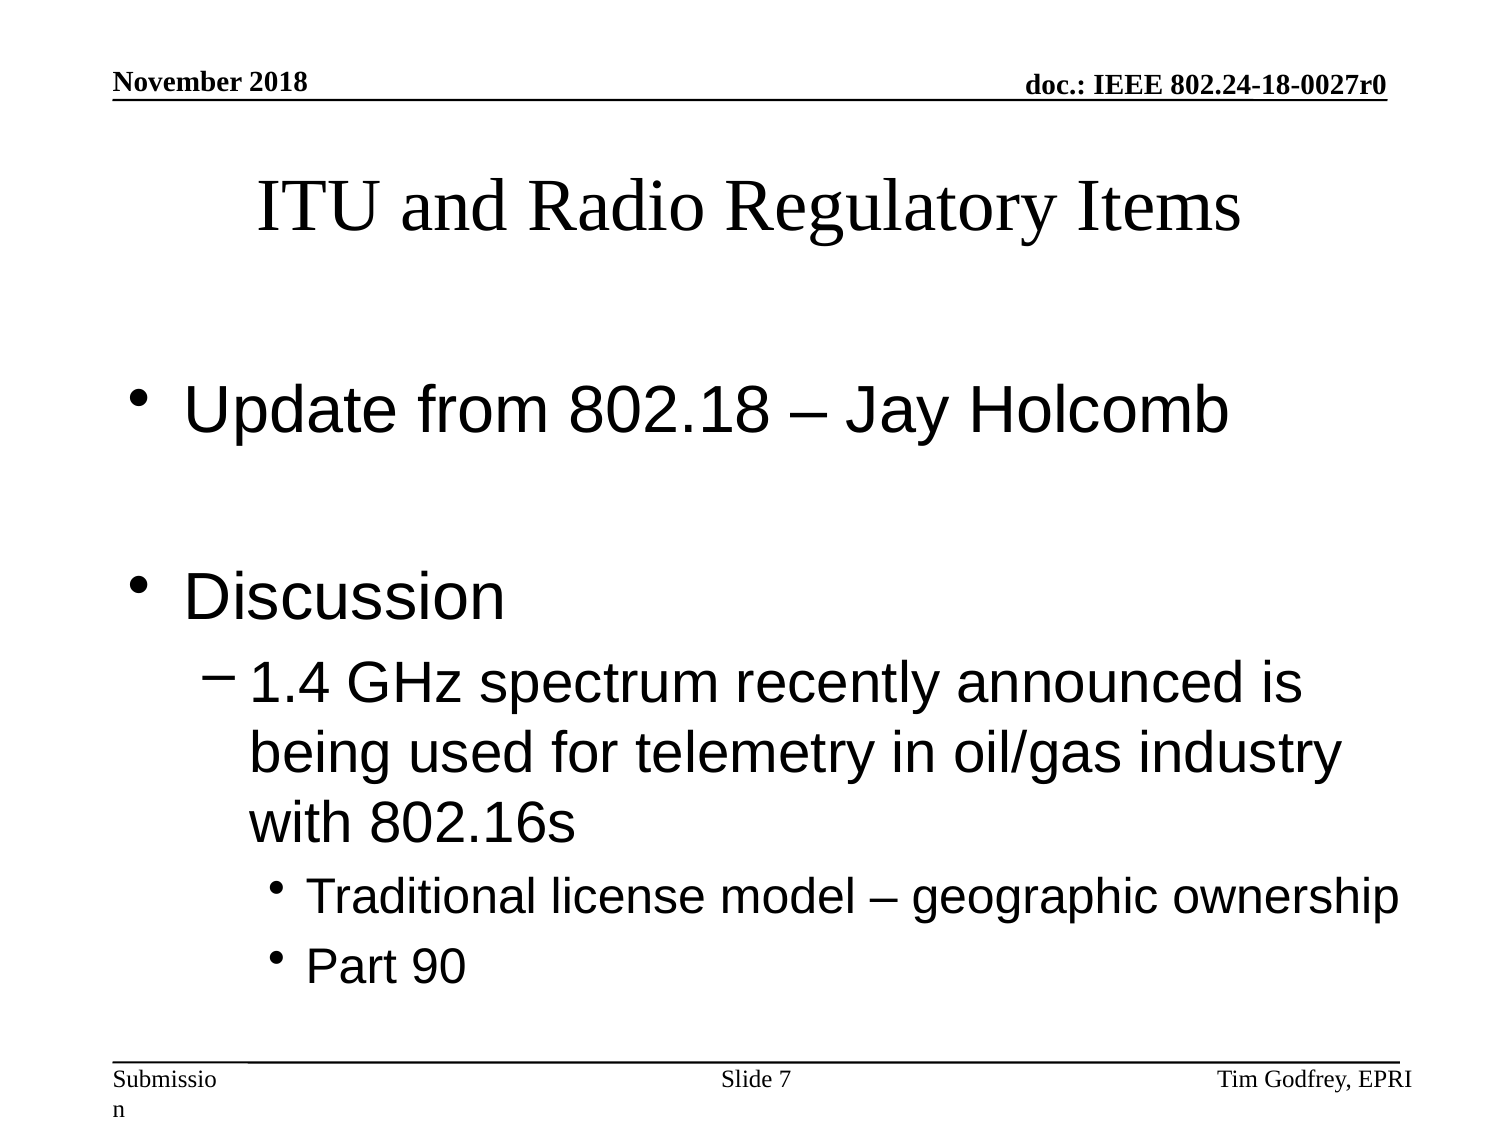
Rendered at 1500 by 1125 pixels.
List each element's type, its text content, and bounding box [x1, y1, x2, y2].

footer Tim Godfrey, EPRI [900, 1062, 1413, 1093]
title ITU and Radio Regulatory Items [112, 112, 1388, 275]
list Update from 802.18 – Jay Holcomb Discussion 1.4 GHz spectrum recently announced is being used for telemetry in oil/gas industry with 802.16s Traditional license model – geographic ownership Part 90 [112, 275, 1438, 1063]
slide_number Slide 7 [712, 1062, 800, 1093]
